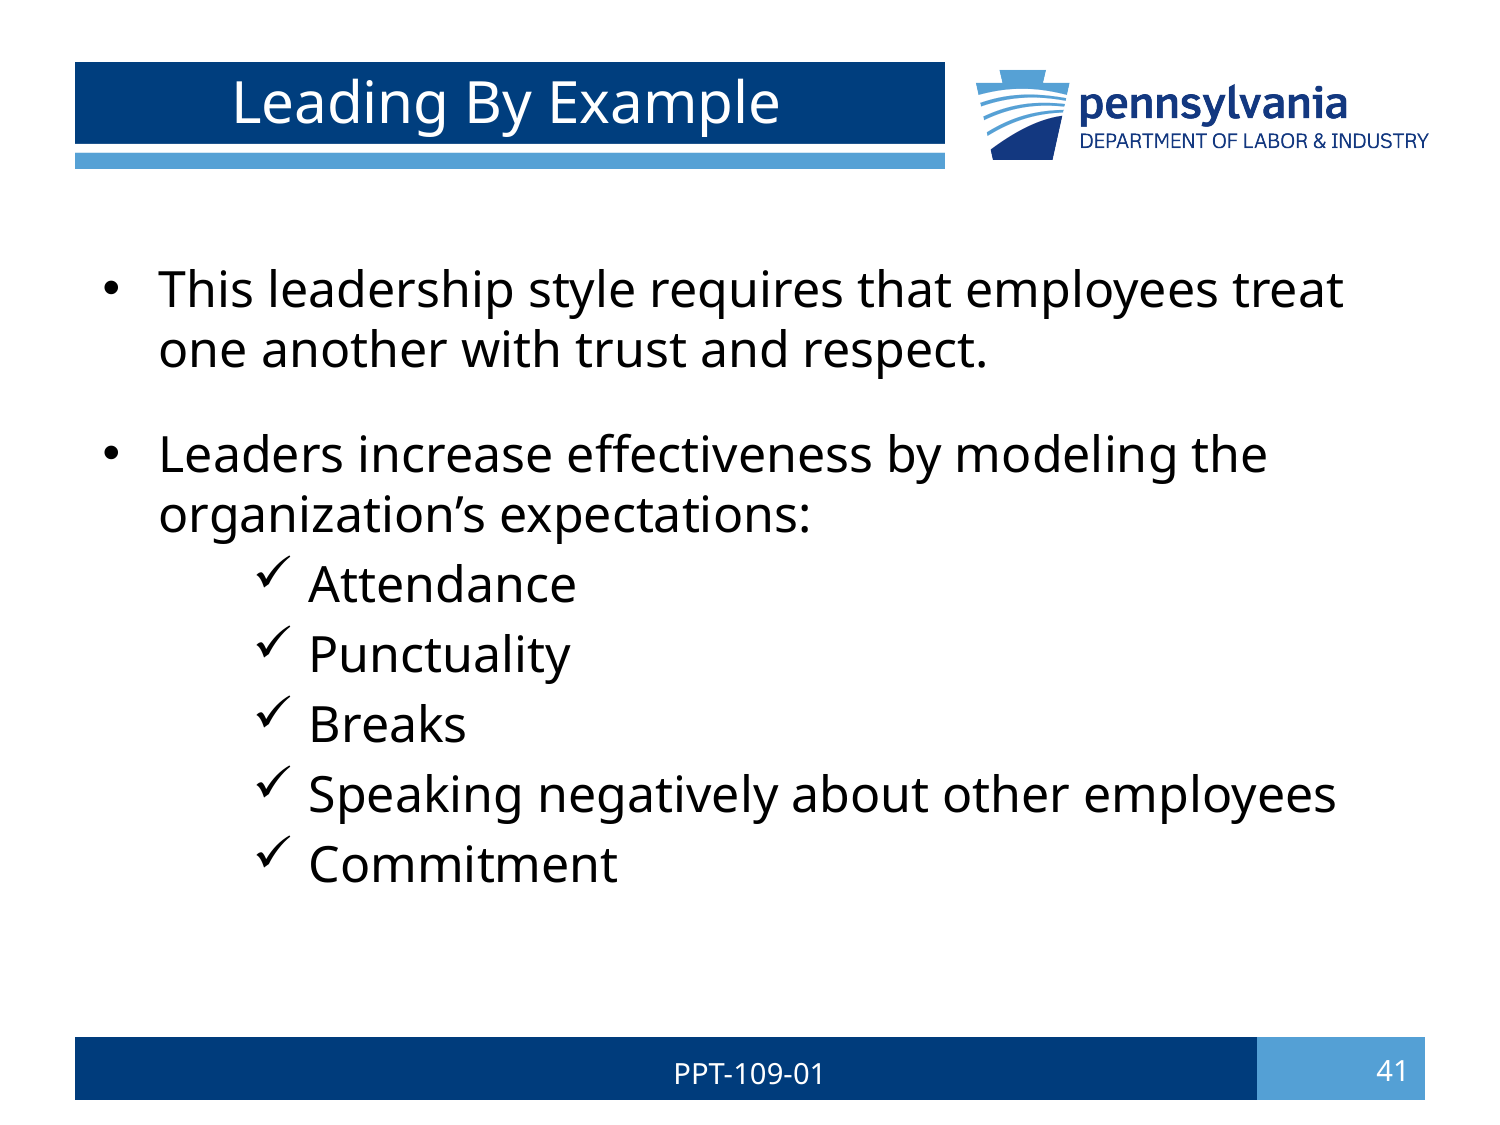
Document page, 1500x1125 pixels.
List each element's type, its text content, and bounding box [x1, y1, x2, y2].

footer PPT-109-01 [512, 1042, 988, 1103]
slide_number 41 [1074, 1042, 1425, 1103]
picture [75, 1037, 1425, 1100]
title Leading By Example [87, 62, 925, 138]
picture [75, 62, 1429, 169]
subtitle This leadership style requires that employees treat one another with trust and respect. Leaders increase effectiveness by modeling the organization’s expectations: Attendance Punctuality Breaks Speaking negatively about other employees Commitment [87, 249, 1425, 1013]
